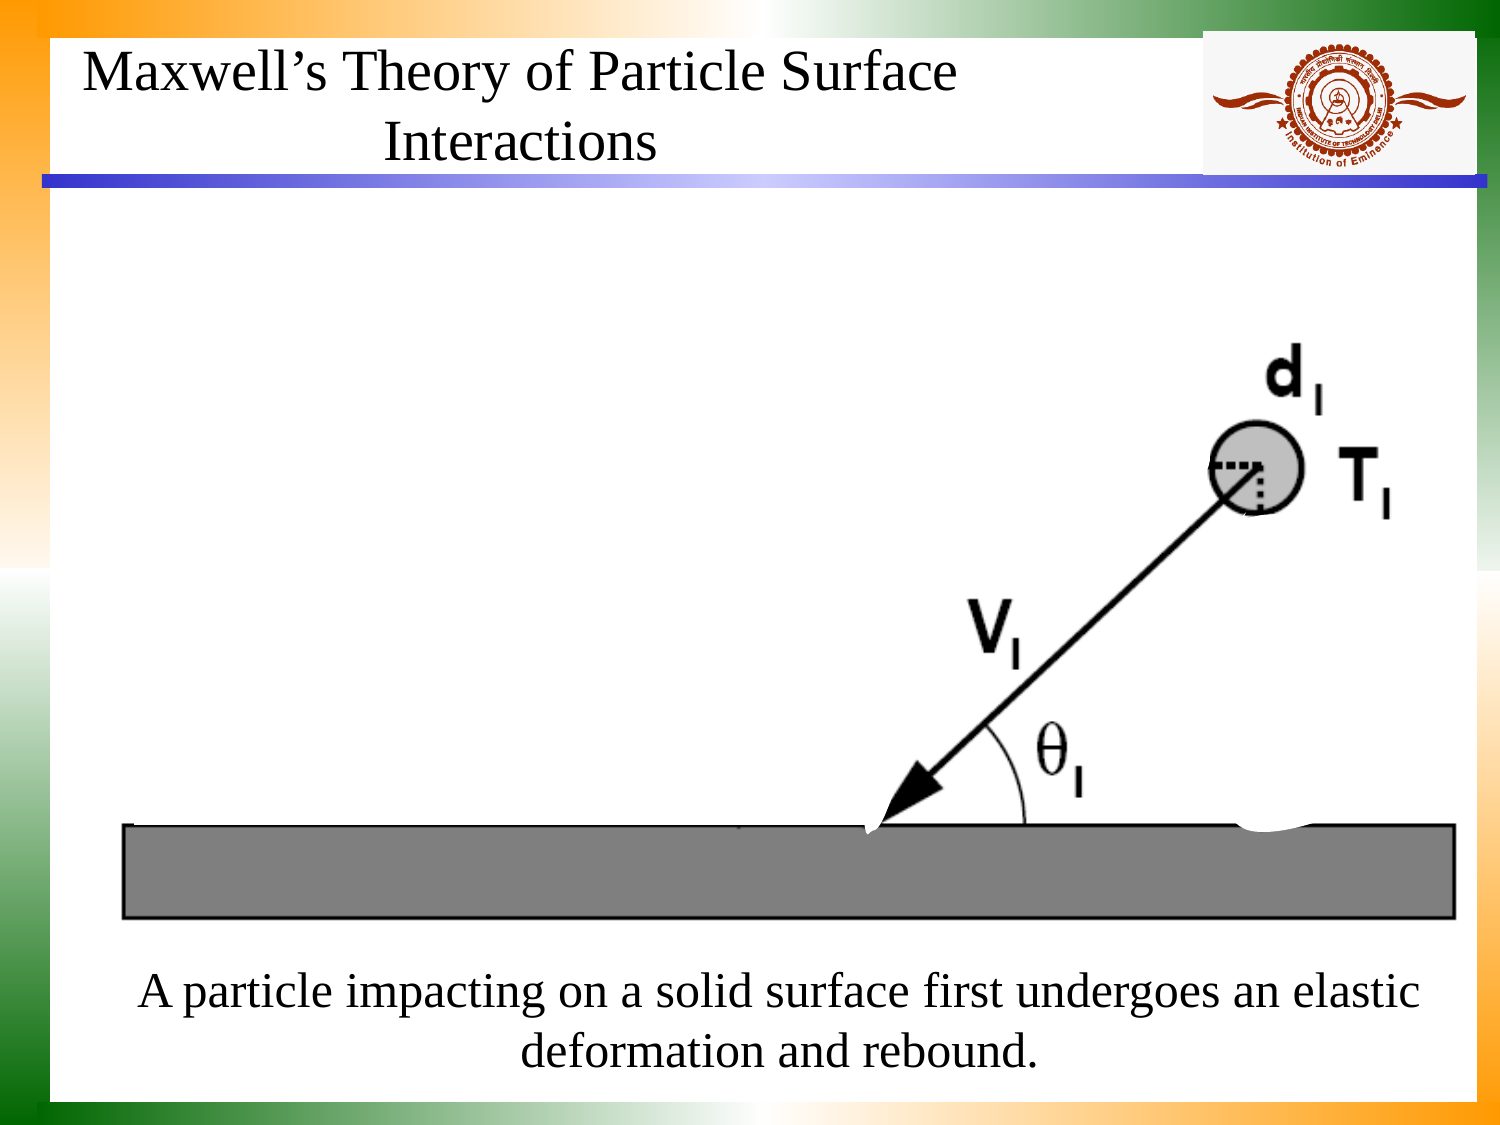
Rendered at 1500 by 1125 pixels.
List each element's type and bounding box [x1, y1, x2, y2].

text_box [0, 0, 1500, 1125]
